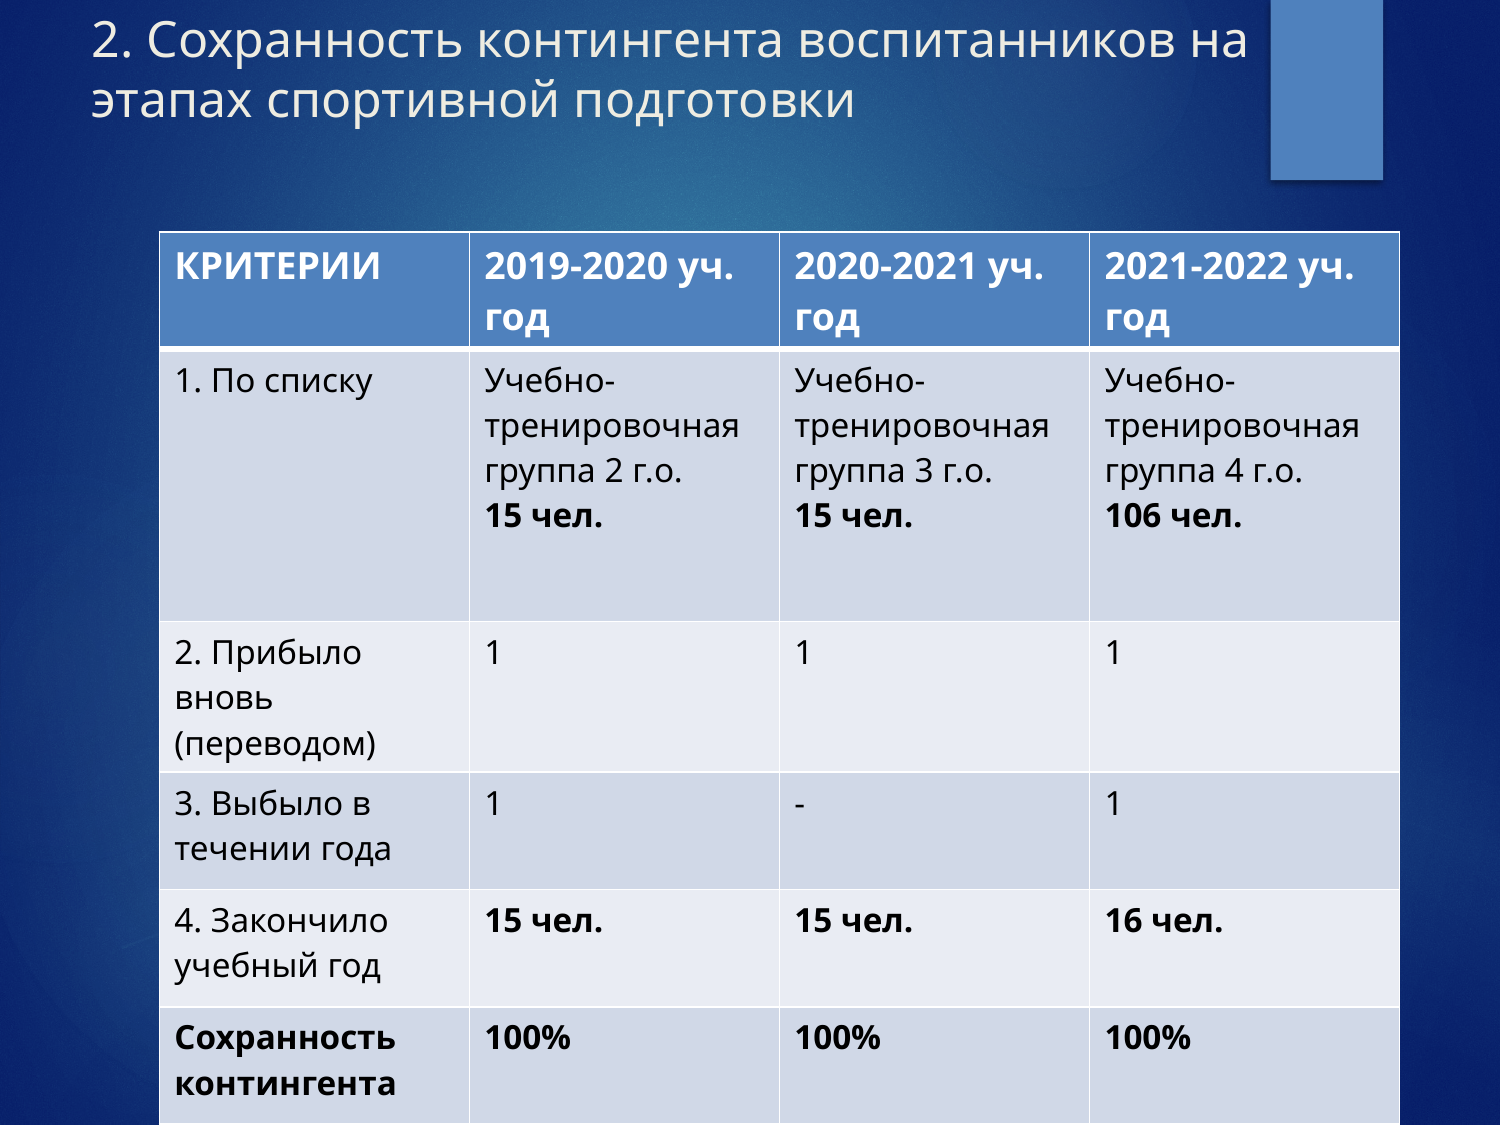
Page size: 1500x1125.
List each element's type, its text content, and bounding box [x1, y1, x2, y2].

table_cell 15 чел. [470, 890, 779, 1006]
table_cell 1. По списку [160, 352, 469, 621]
table_cell 1 [1090, 773, 1399, 889]
table_cell Учебно-тренировочная группа 4 г.о. 106 чел. [1090, 352, 1399, 621]
table_header 2020-2021 уч. год [780, 233, 1089, 346]
table_cell 100% [470, 1008, 779, 1123]
table_header 2021-2022 уч. год [1090, 233, 1399, 346]
table_cell 1 [470, 773, 779, 889]
table_cell 2. Прибыло вновь (переводом) [160, 622, 469, 771]
table_cell 15 чел. [780, 890, 1089, 1006]
table_cell 16 чел. [1090, 890, 1399, 1006]
title 2. Сохранность контингента воспитанников на этапах спортивной подготовки [76, 0, 1436, 268]
table_cell 1 [1090, 622, 1399, 771]
table_cell Учебно-тренировочная группа 2 г.о. 15 чел. [470, 352, 779, 621]
table_cell Сохранность контингента [160, 1008, 469, 1123]
table_cell 1 [470, 622, 779, 771]
table_cell Учебно-тренировочная группа 3 г.о. 15 чел. [780, 352, 1089, 621]
table_header 2019-2020 уч. год [470, 233, 779, 346]
table_cell 4. Закончило учебный год [160, 890, 469, 1006]
table_header КРИТЕРИИ [160, 233, 469, 346]
table_cell - [780, 773, 1089, 889]
table_cell 100% [1090, 1008, 1399, 1123]
table_cell 3. Выбыло в течении года [160, 773, 469, 889]
table_cell 100% [780, 1008, 1089, 1123]
table_cell 1 [780, 622, 1089, 771]
